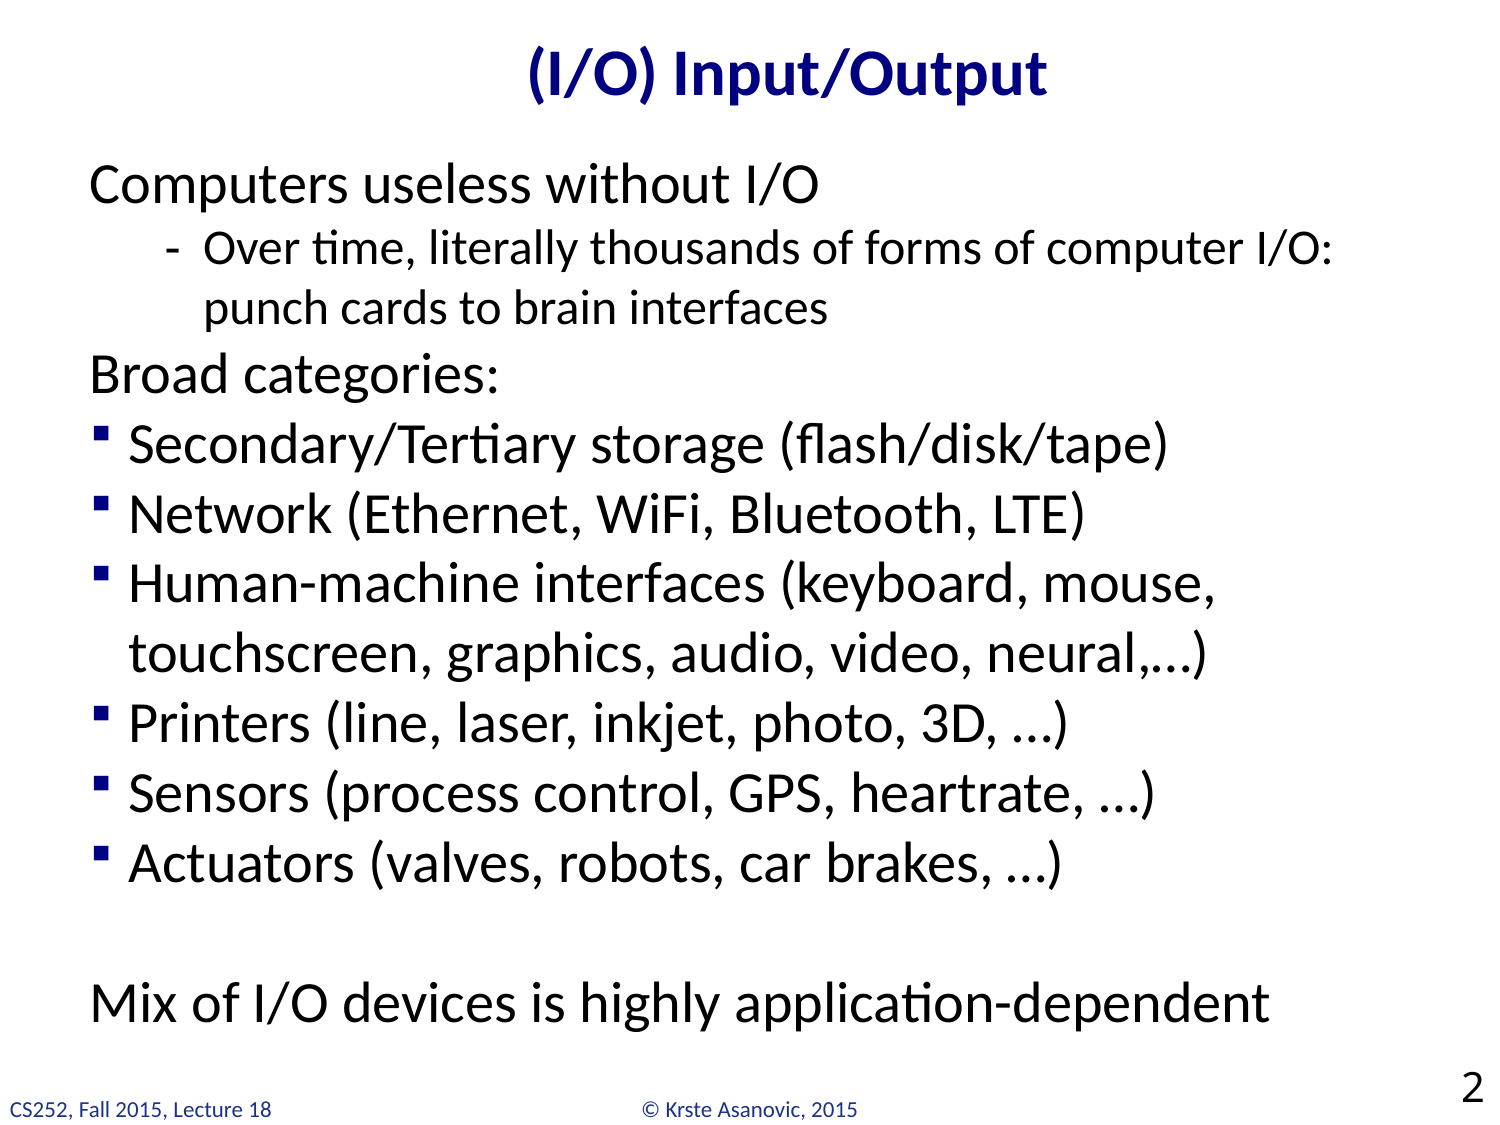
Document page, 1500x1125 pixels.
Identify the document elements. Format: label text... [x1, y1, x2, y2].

slide_number 2 [1362, 1085, 1500, 1125]
title (I/O) Input/Output [199, 12, 1376, 126]
list Computers useless without I/O Over time, literally thousands of forms of computer I/O: punch cards to brain interfaces Broad categories: Secondary/Tertiary storage (flash/disk/tape) Network (Ethernet, WiFi, Bluetooth, LTE) Human-machine interfaces (keyboard, mouse, touchscreen, graphics, audio, video, neural,…) Printers (line, laser, inkjet, photo, 3D, …) Sensors (process control, GPS, heartrate, …) Actuators (valves, robots, car brakes, …) Mix of I/O devices is highly application-dependent [74, 137, 1425, 1051]
